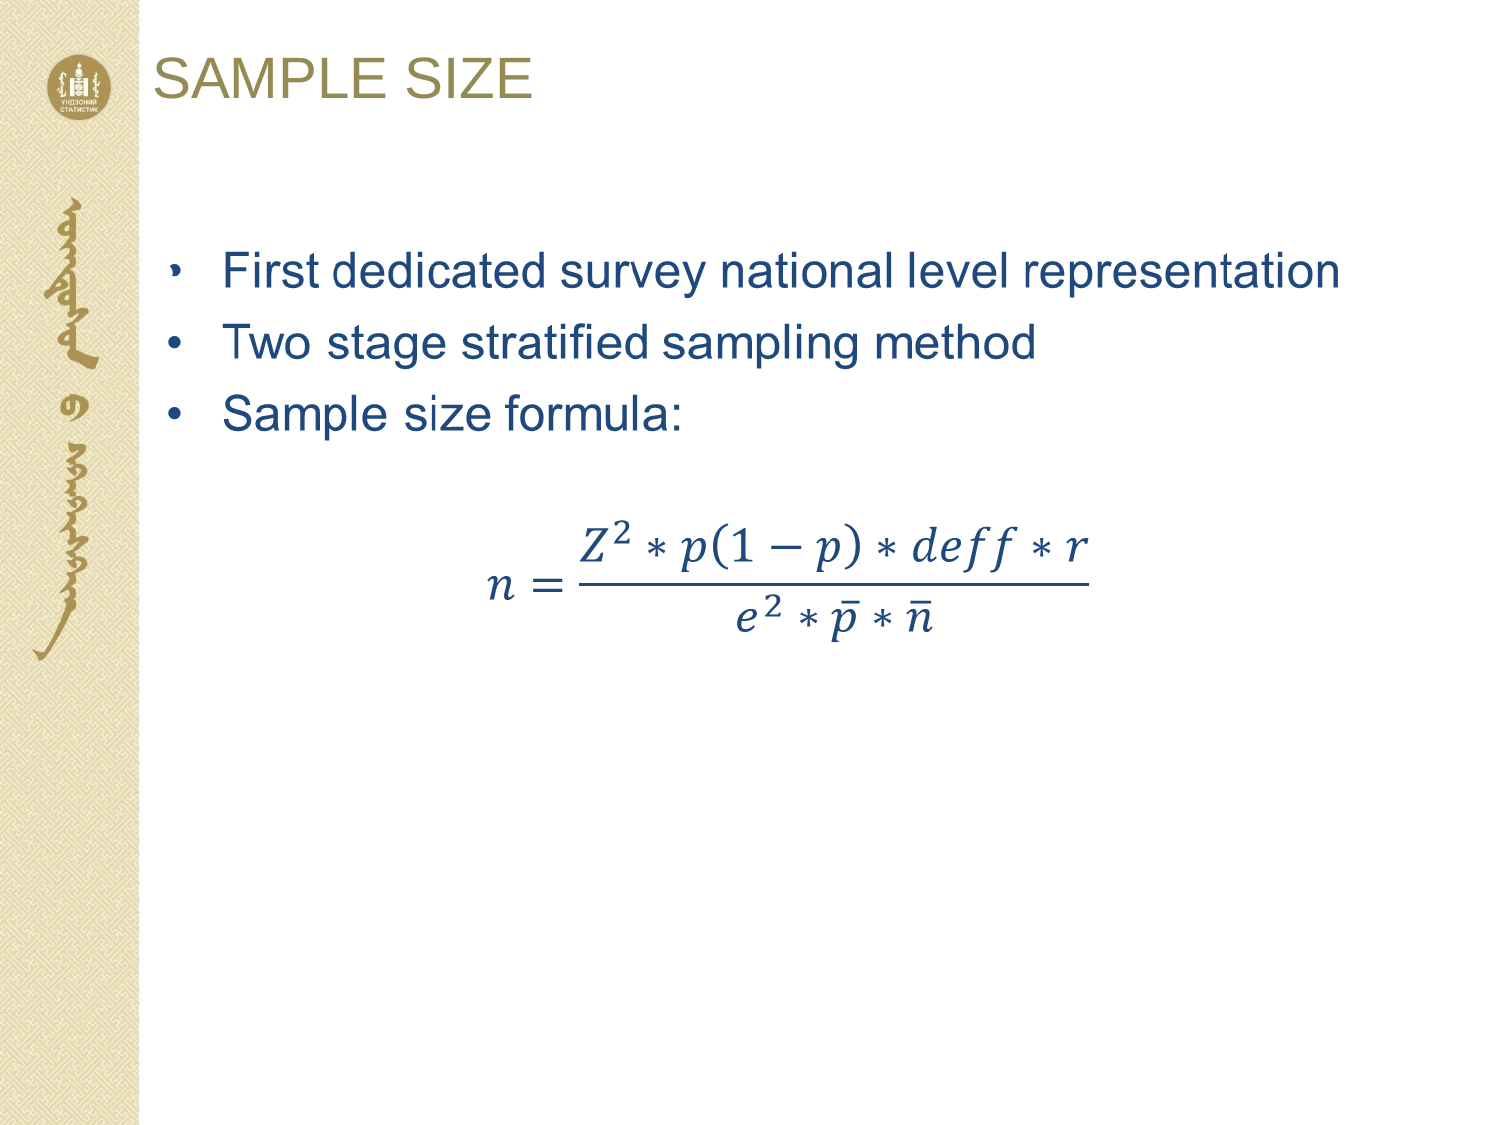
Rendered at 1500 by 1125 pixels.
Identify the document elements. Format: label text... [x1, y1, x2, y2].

list [137, 224, 1426, 1006]
picture [0, 0, 1500, 1125]
title Sample size [137, 24, 1426, 126]
